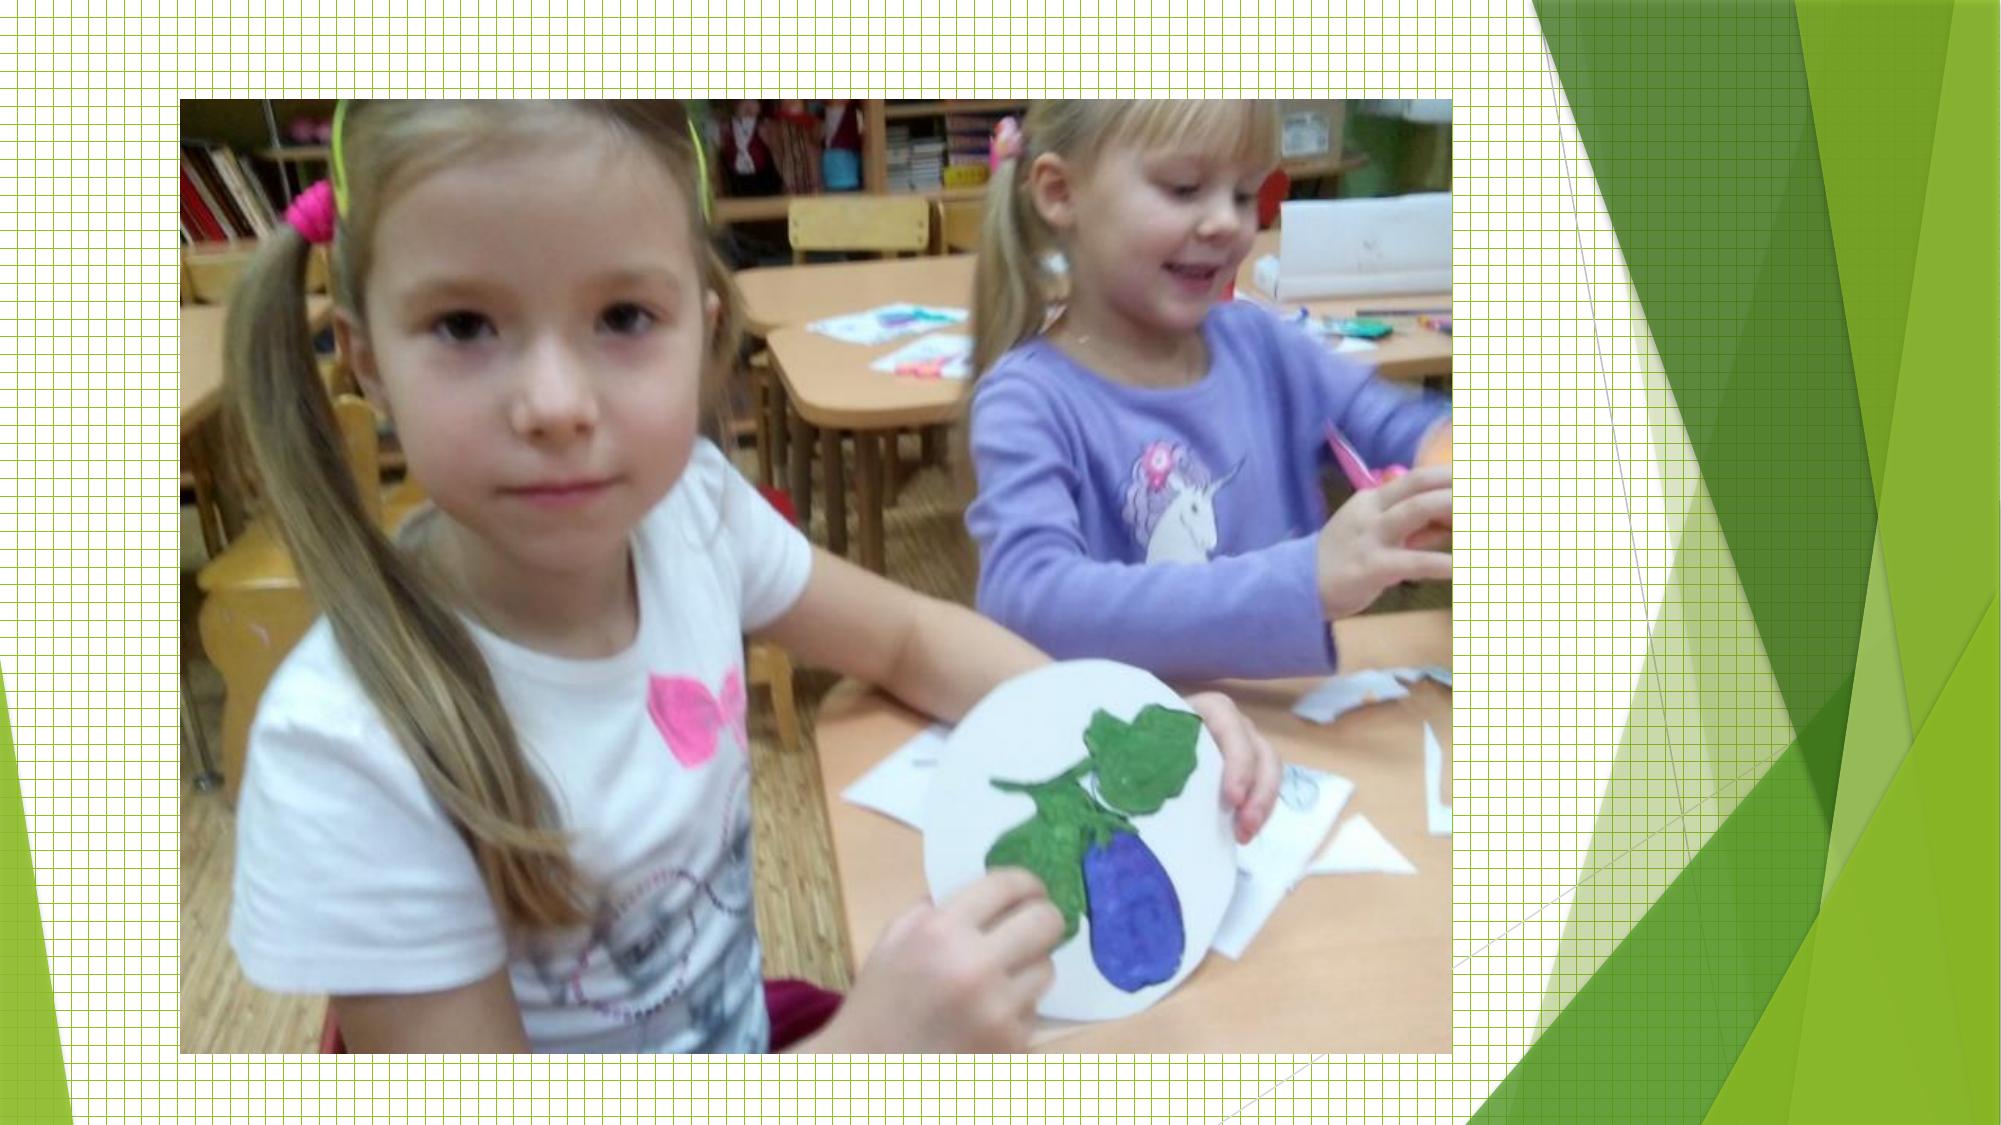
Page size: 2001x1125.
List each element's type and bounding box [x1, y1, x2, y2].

list [180, 99, 1453, 1054]
